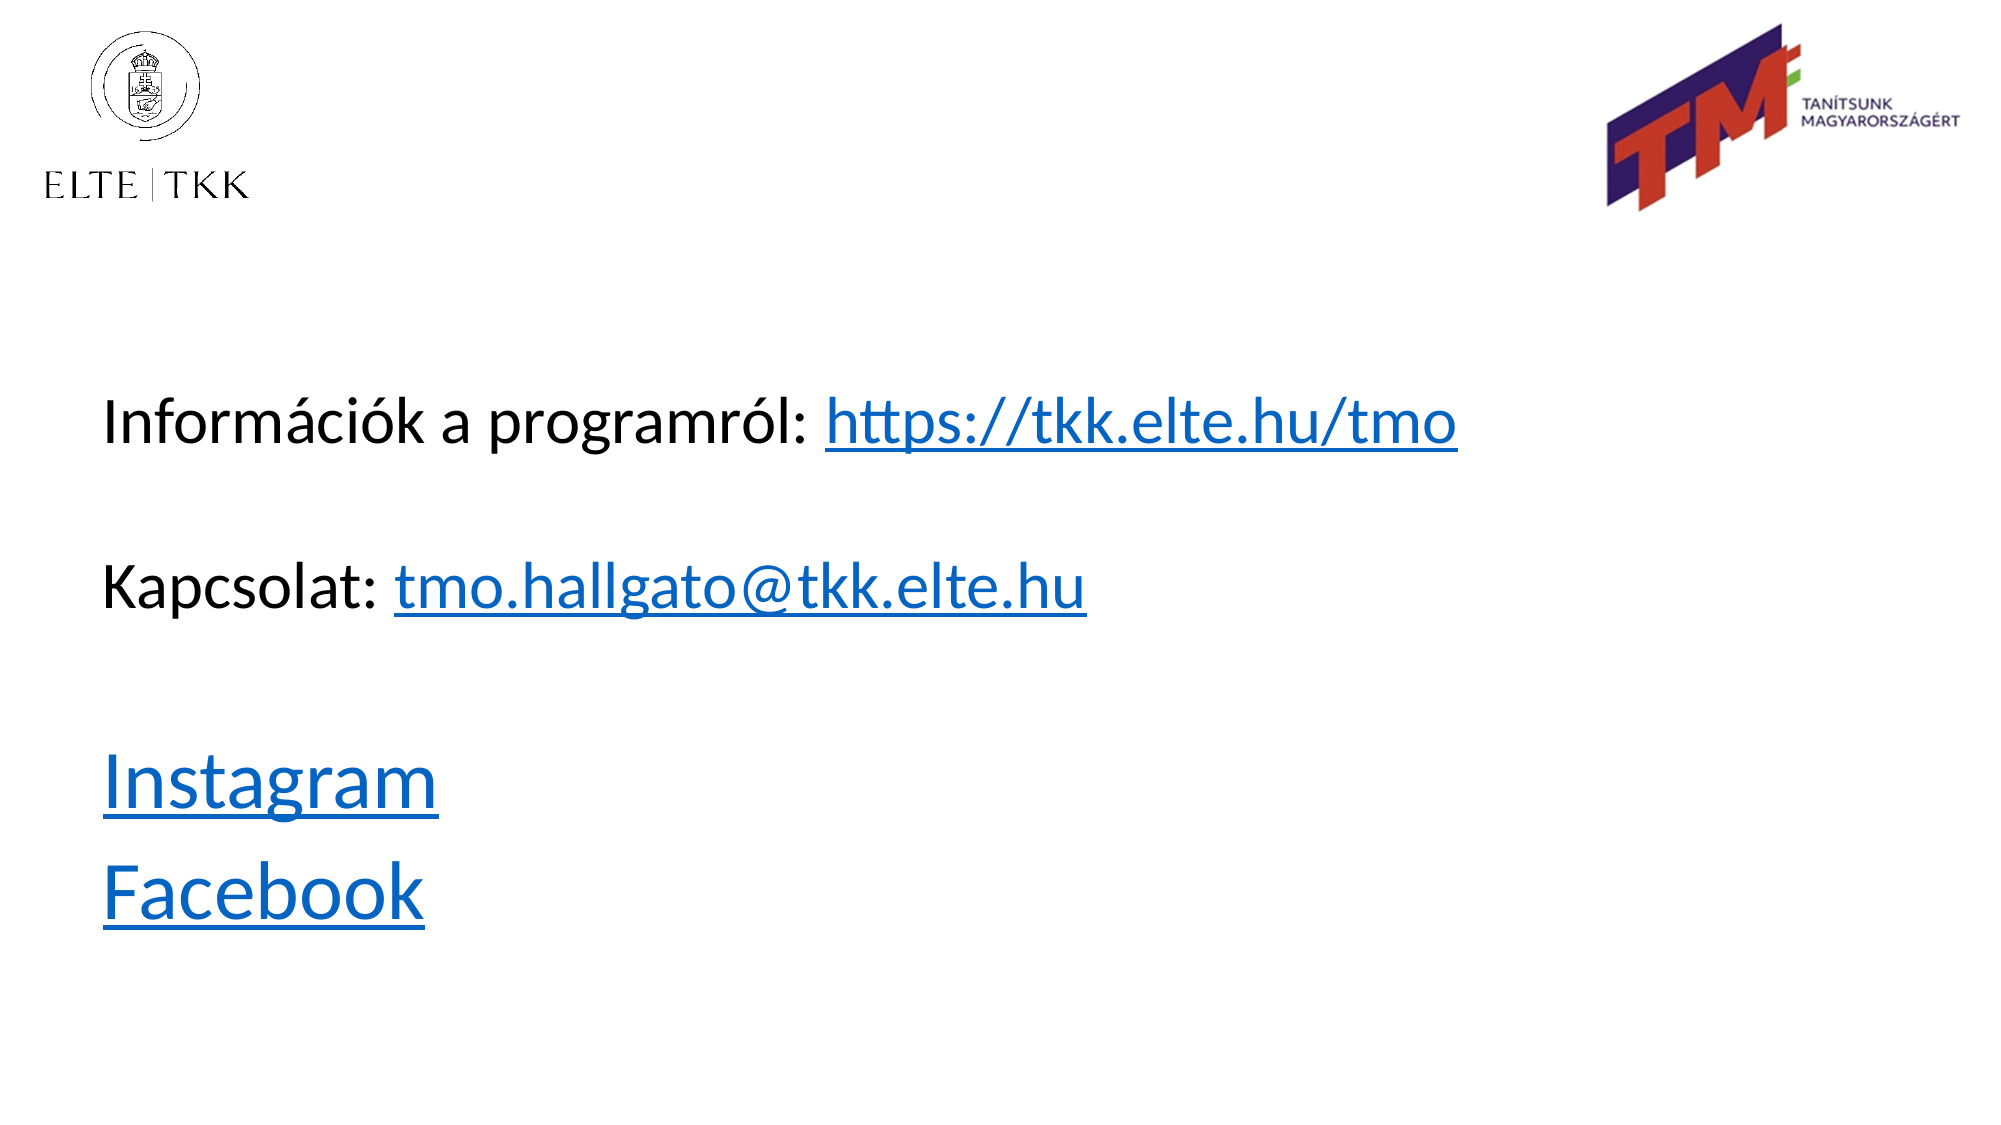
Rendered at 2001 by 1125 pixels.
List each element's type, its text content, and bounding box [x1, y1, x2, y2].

picture [1582, 16, 1984, 223]
picture [15, 13, 275, 221]
list Információk a programról: https://tkk.elte.hu/tmo Kapcsolat: tmo.hallgato@tkk.elte.hu Instagram Facebook [87, 277, 1863, 1094]
